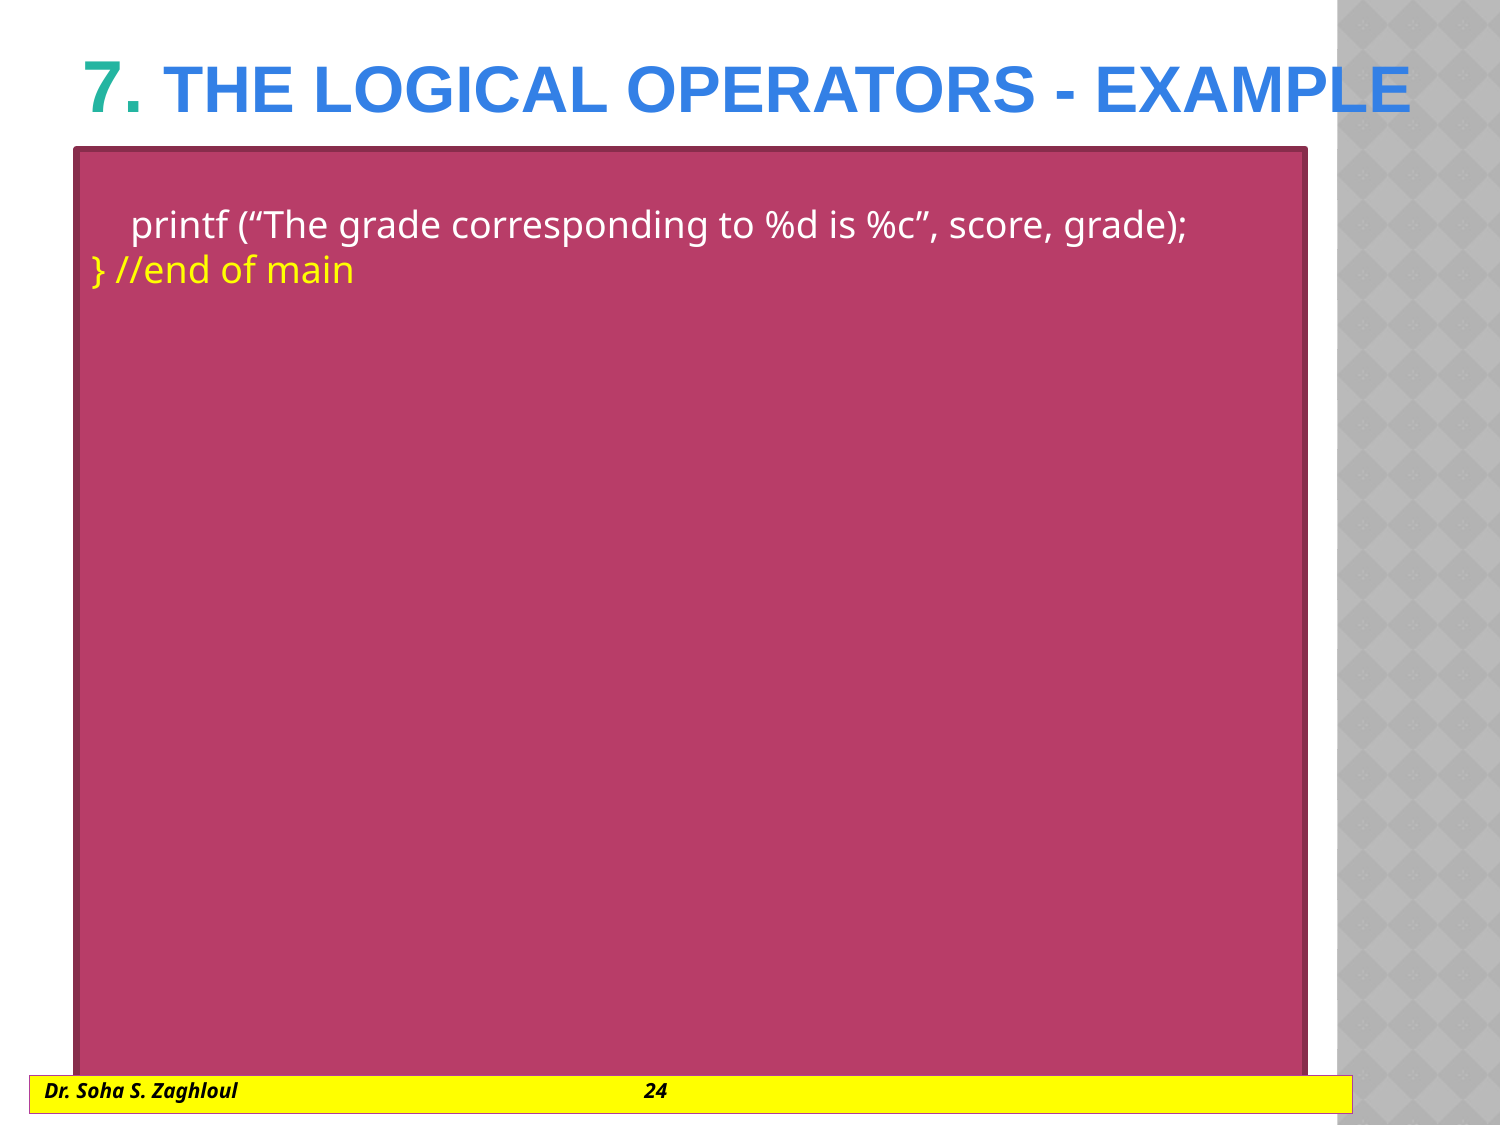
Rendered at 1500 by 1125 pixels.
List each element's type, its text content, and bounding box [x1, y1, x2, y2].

text_box Dr. Soha S. Zaghloul 24 [29, 1075, 1353, 1114]
text_box printf (“The grade corresponding to %d is %c”, score, grade); } //end of main [73, 146, 1308, 1075]
title 7. The logical operators - example [75, 30, 1459, 128]
